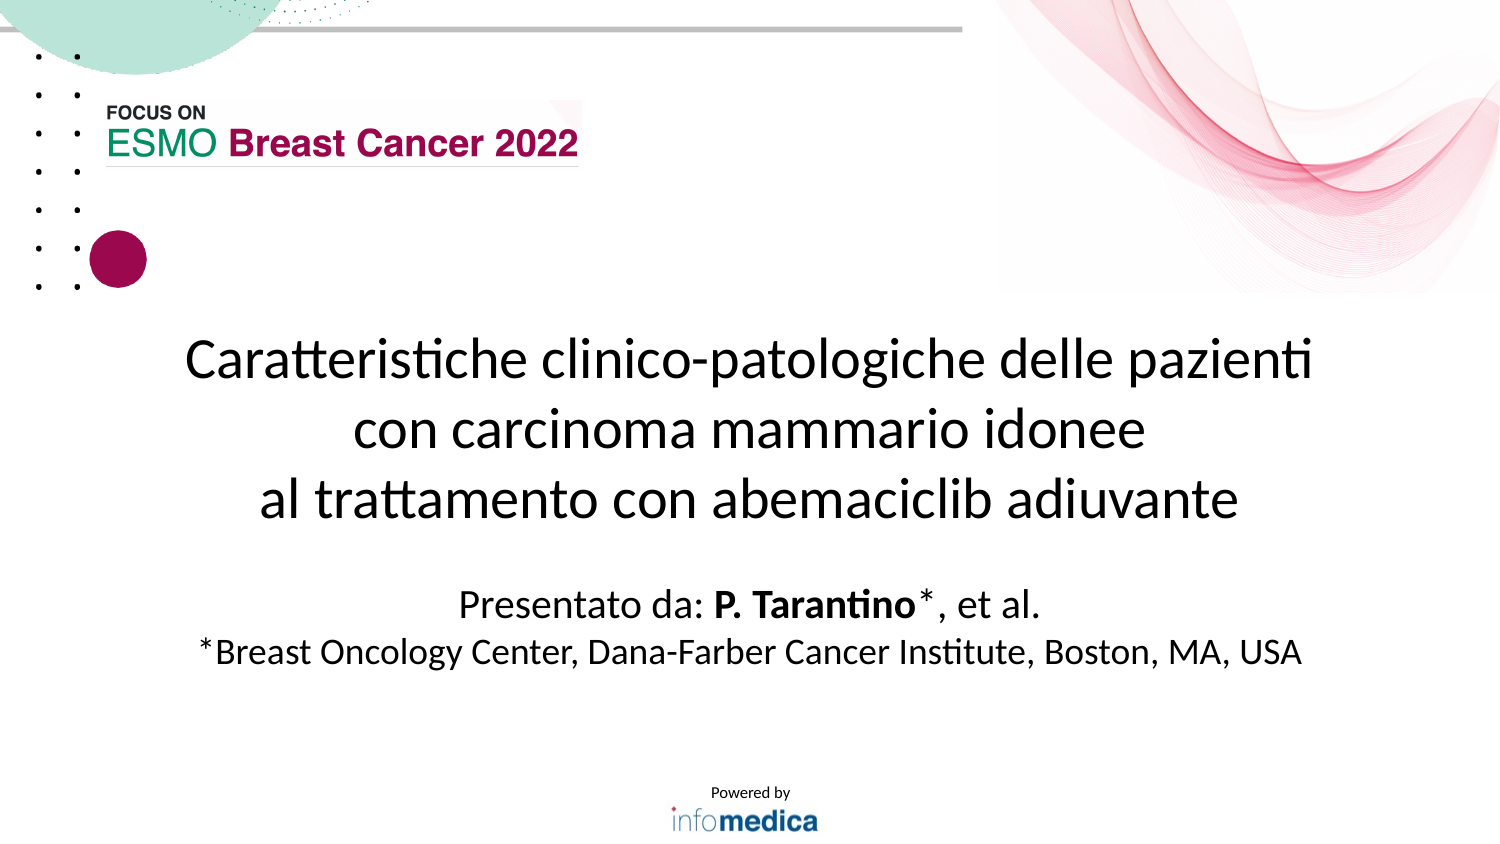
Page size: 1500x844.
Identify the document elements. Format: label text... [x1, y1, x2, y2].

picture [996, 0, 1500, 293]
picture [665, 800, 835, 835]
subtitle Caratteristiche clinico-patologiche delle pazienti con carcinoma mammario idonee al trattamento con abemaciclib adiuvante [96, 312, 1404, 542]
text_box Presentato da: P. Tarantino*, et al. *Breast Oncology Center, Dana-Farber Cancer Institute, Boston, MA, USA [96, 569, 1404, 693]
picture [0, 0, 582, 365]
